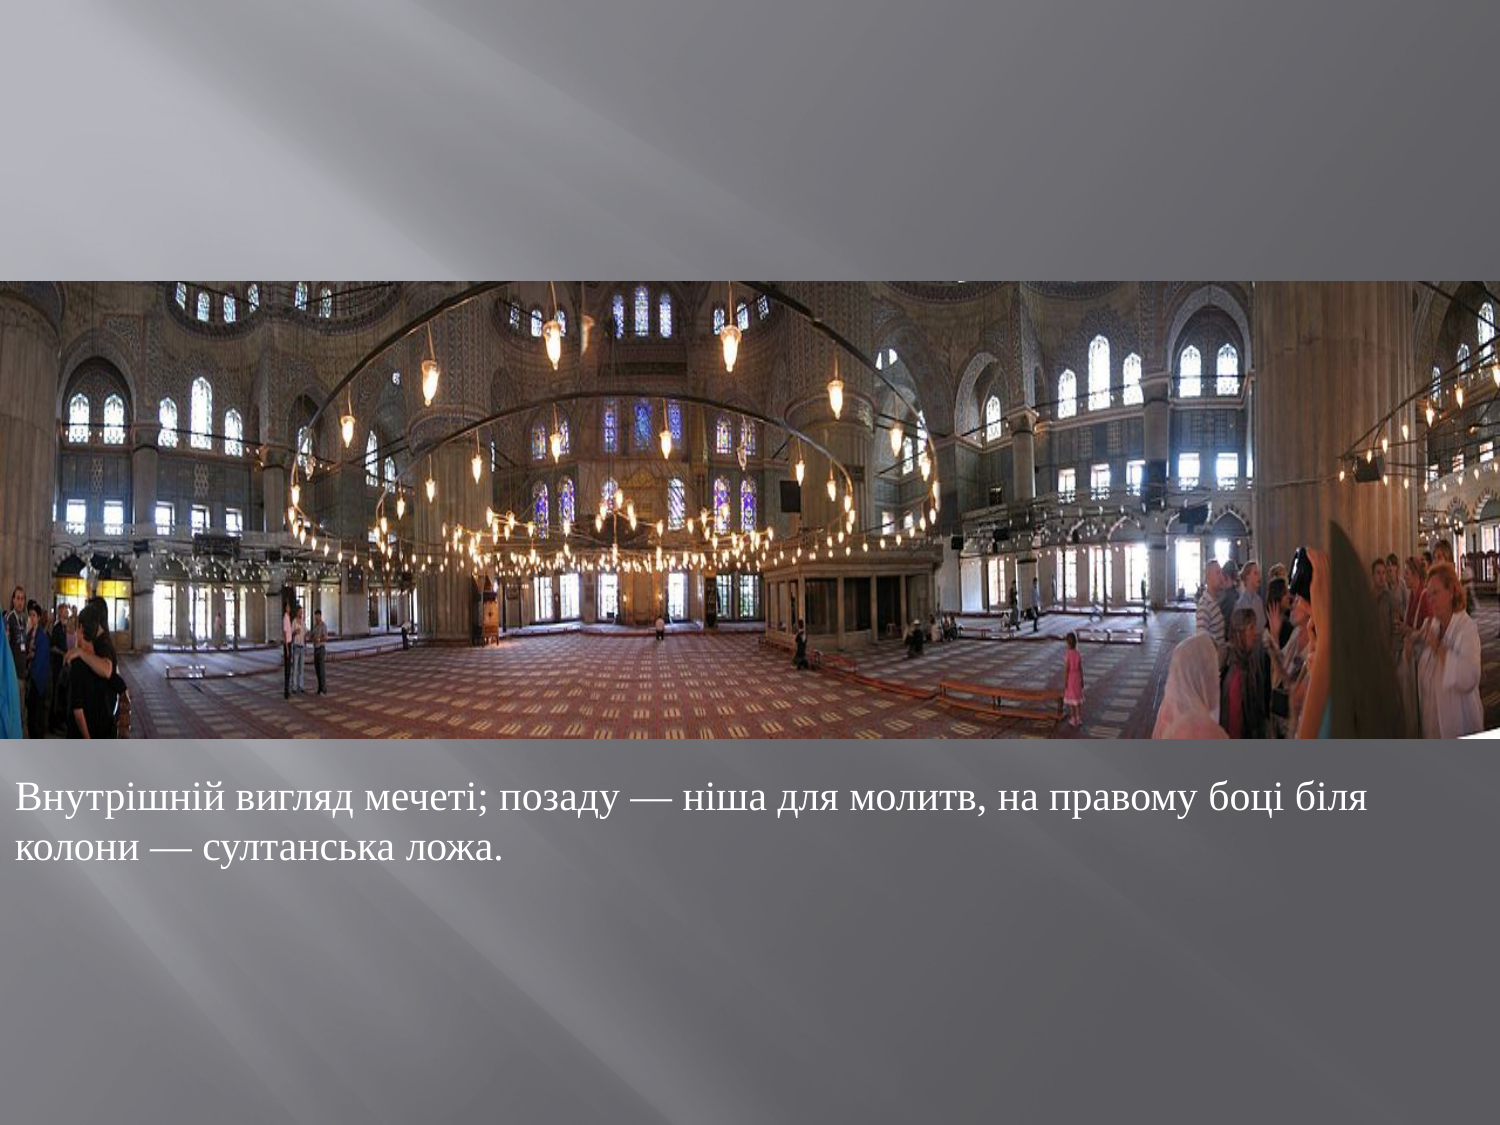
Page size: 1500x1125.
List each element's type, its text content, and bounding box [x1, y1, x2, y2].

picture [0, 280, 1500, 739]
text_box Внутрішній вигляд мечеті; позаду — ніша для молитв, на правому боці біля колони — султанська ложа. [0, 761, 1500, 877]
